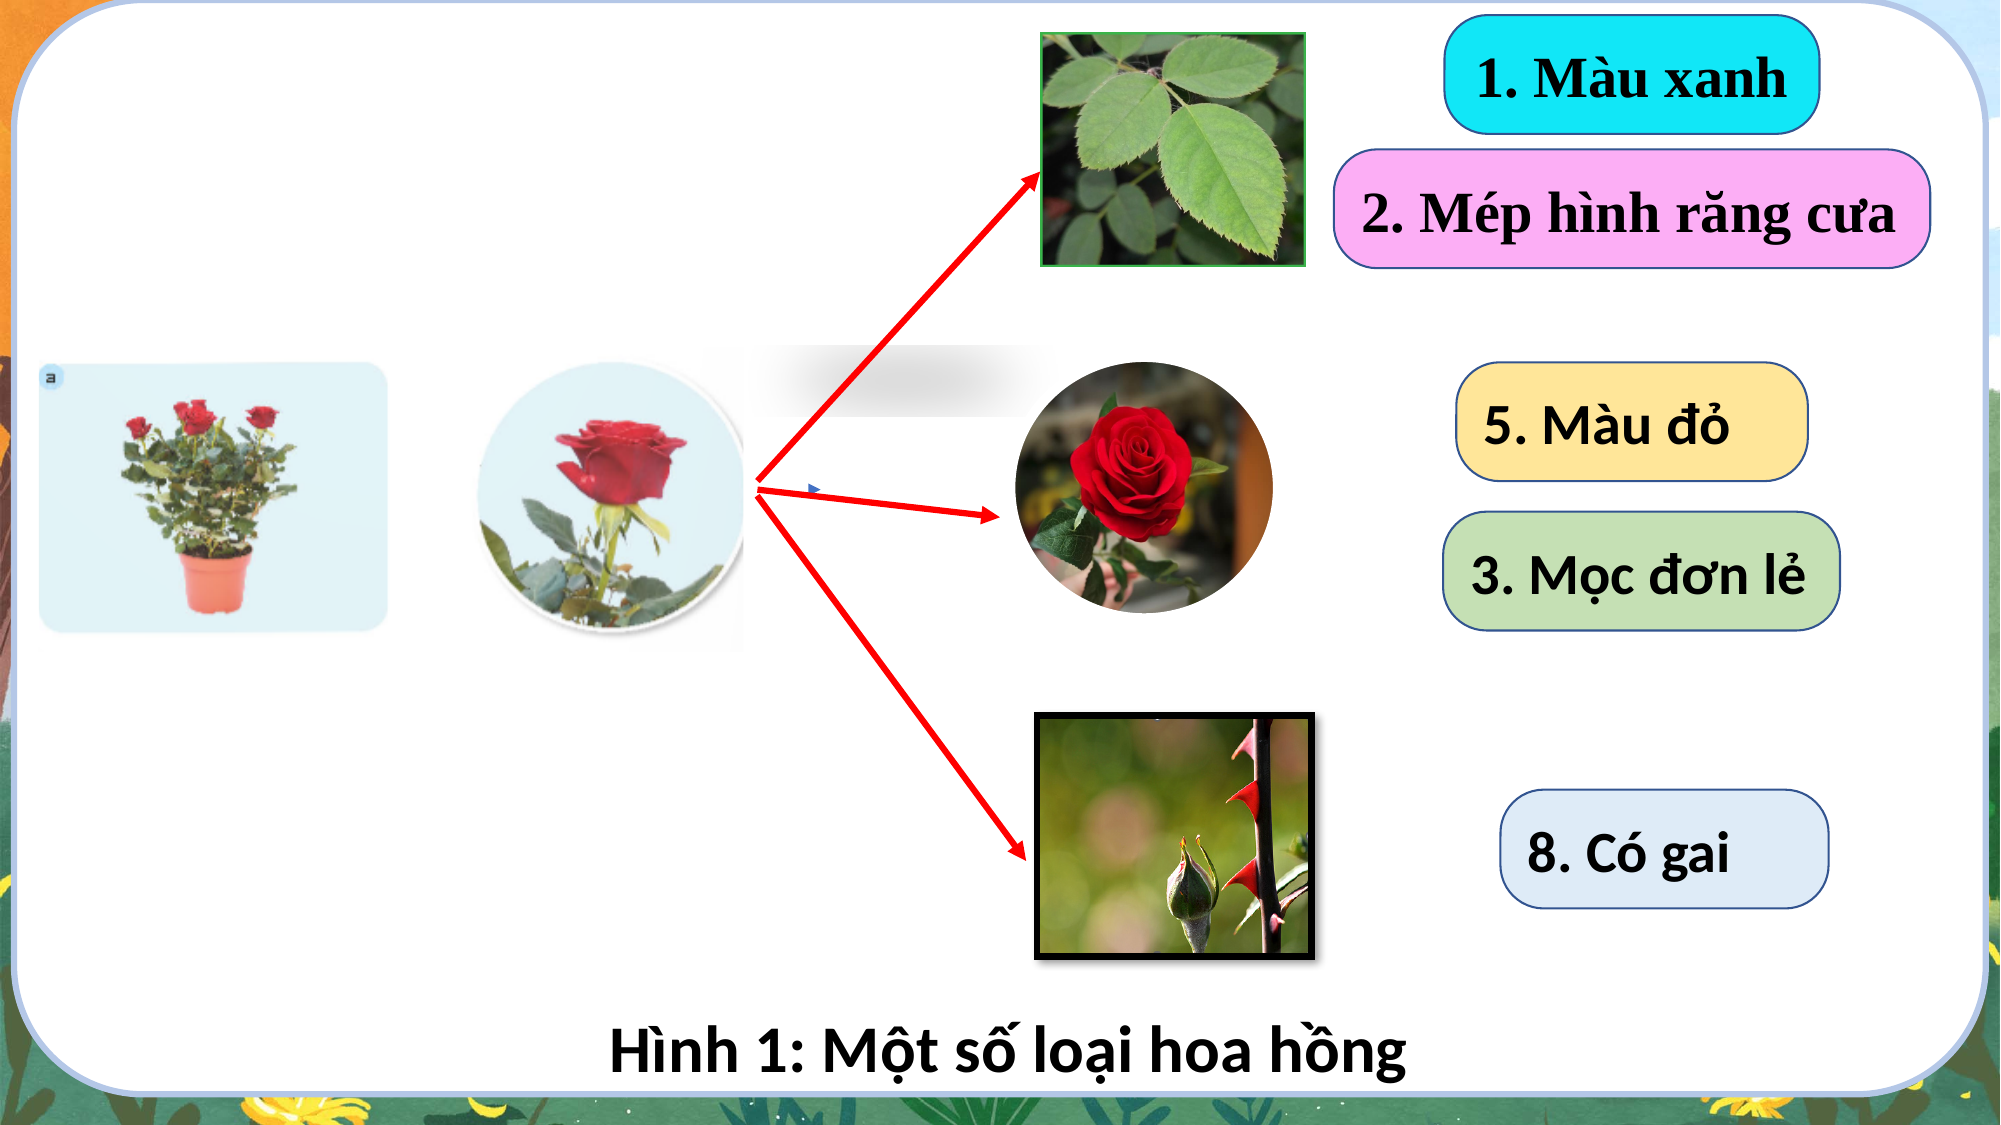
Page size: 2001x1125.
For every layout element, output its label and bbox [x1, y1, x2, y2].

text_box [757, 489, 1000, 495]
text_box [757, 495, 1027, 861]
picture [0, 0, 2000, 1125]
text_box [757, 171, 1041, 482]
